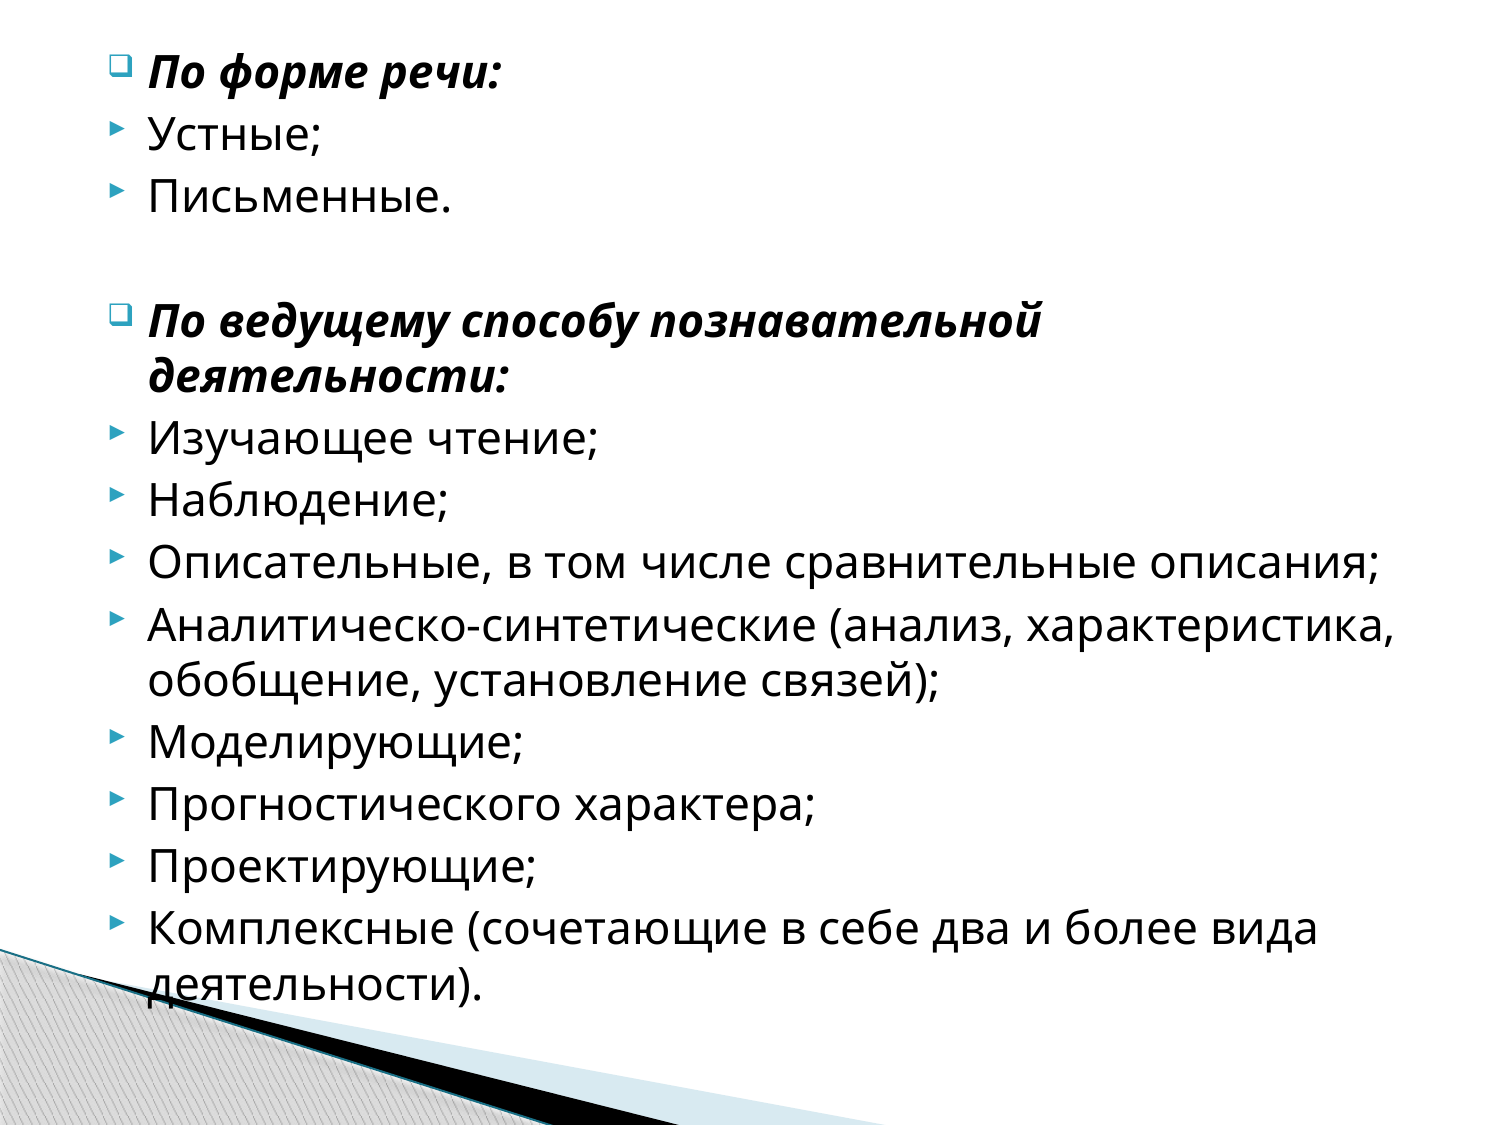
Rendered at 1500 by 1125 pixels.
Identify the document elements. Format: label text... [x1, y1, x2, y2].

list По форме речи: Устные; Письменные. По ведущему способу познавательной деятельности: Изучающее чтение; Наблюдение; Описательные, в том числе сравнительные описания; Аналитическо-синтетические (анализ, характеристика, обобщение, установление связей); Моделирующие; Прогностического характера; Проектирующие; Комплексные (сочетающие в себе два и более вида деятельности). [75, 35, 1425, 1032]
